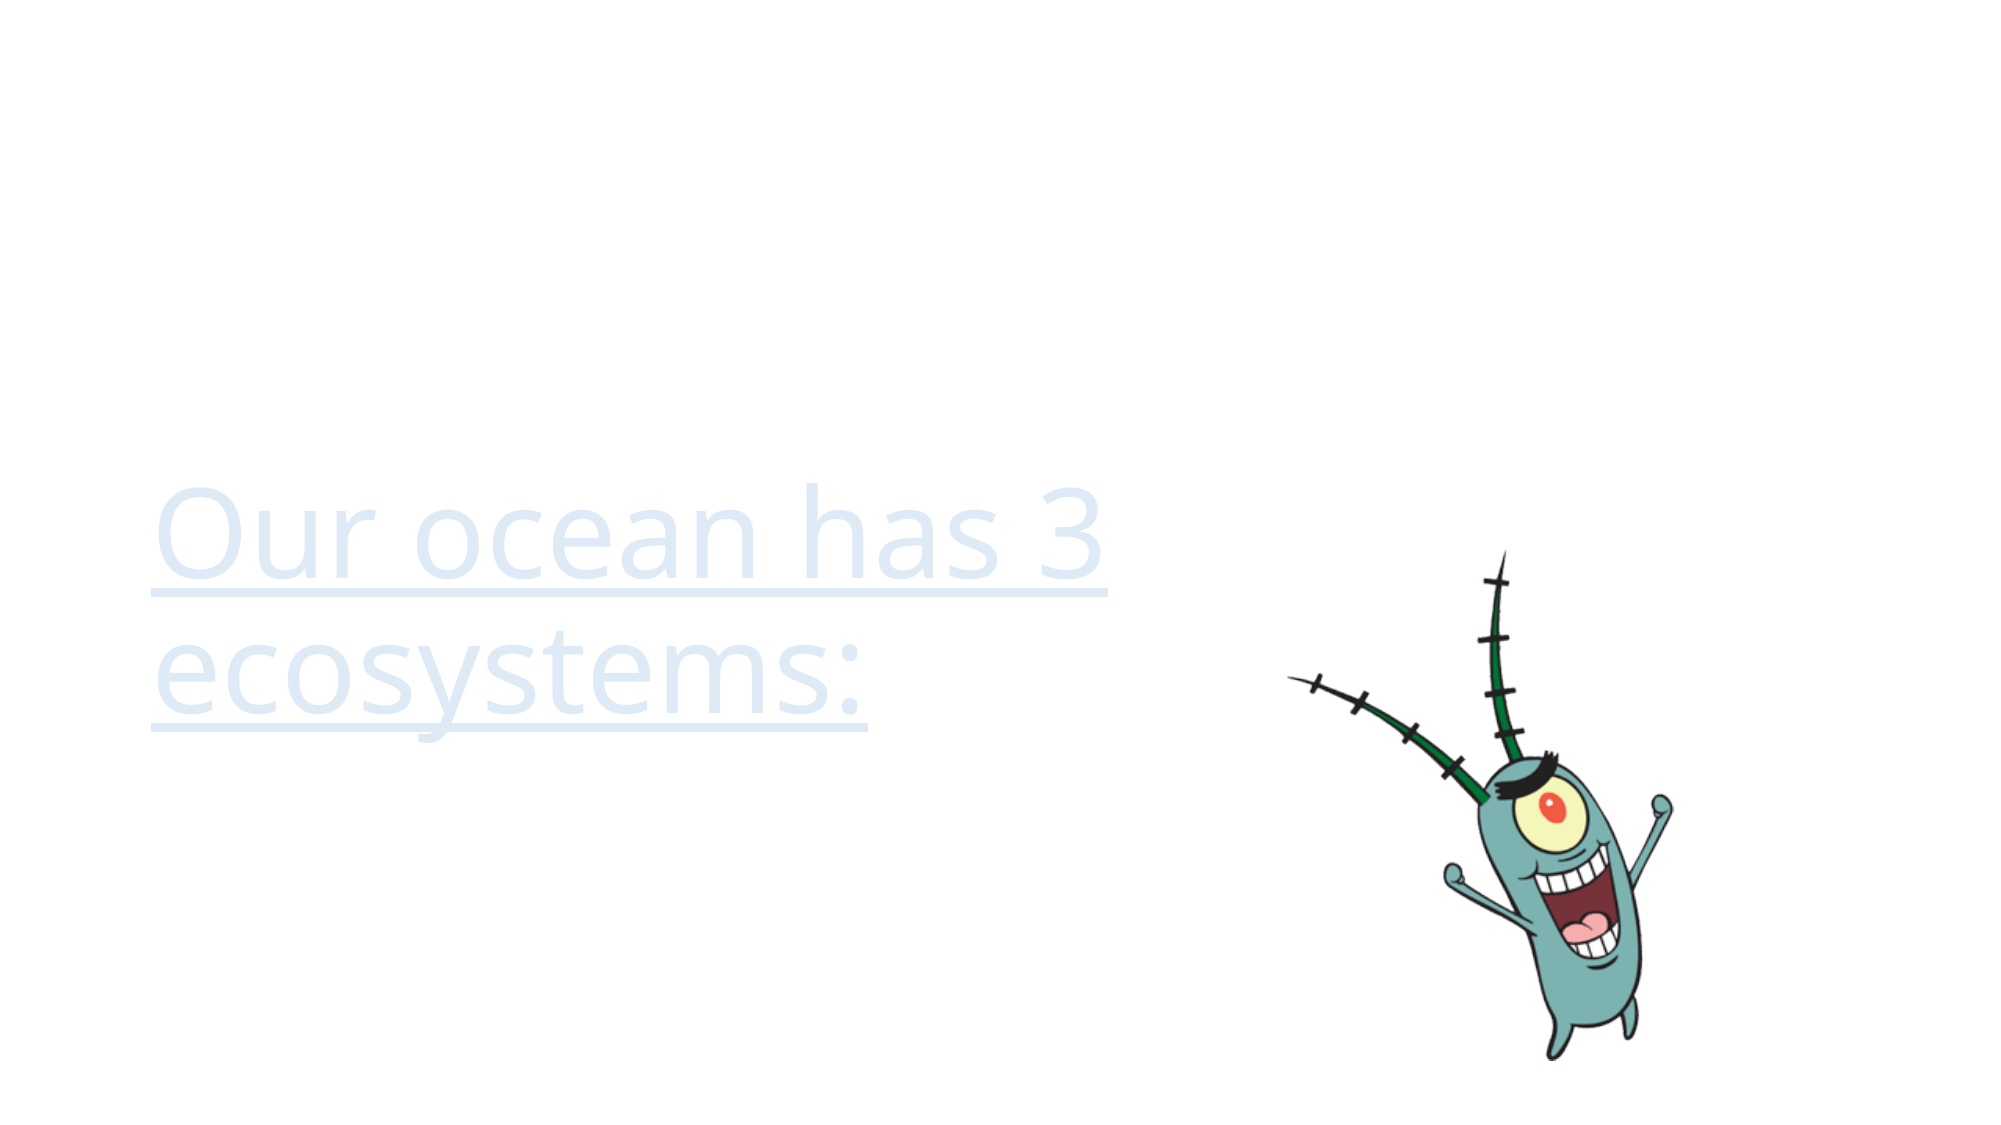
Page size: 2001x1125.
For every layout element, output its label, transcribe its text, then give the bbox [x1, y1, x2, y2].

picture [1287, 549, 1674, 1061]
title Our ocean has 3 ecosystems: [136, 280, 1862, 749]
